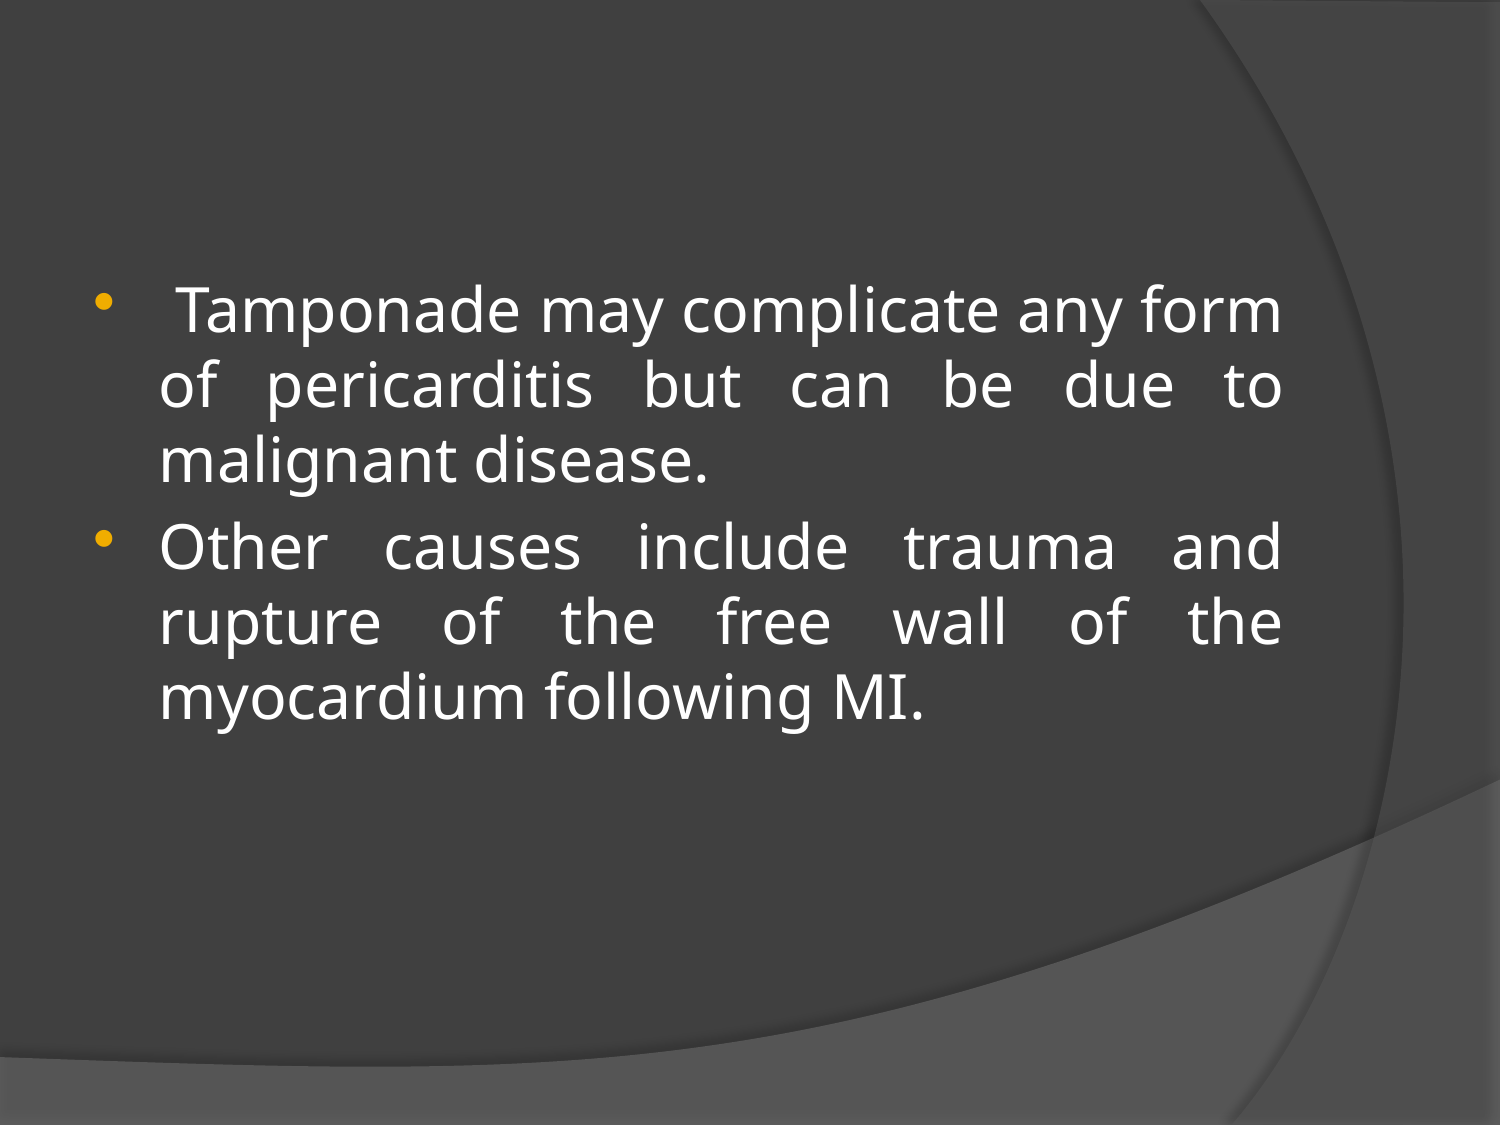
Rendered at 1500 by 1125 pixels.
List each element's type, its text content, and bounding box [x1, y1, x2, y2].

list Tamponade may complicate any form of pericarditis but can be due to malignant disease. Other causes include trauma and rupture of the free wall of the myocardium following MI. [75, 262, 1300, 1005]
